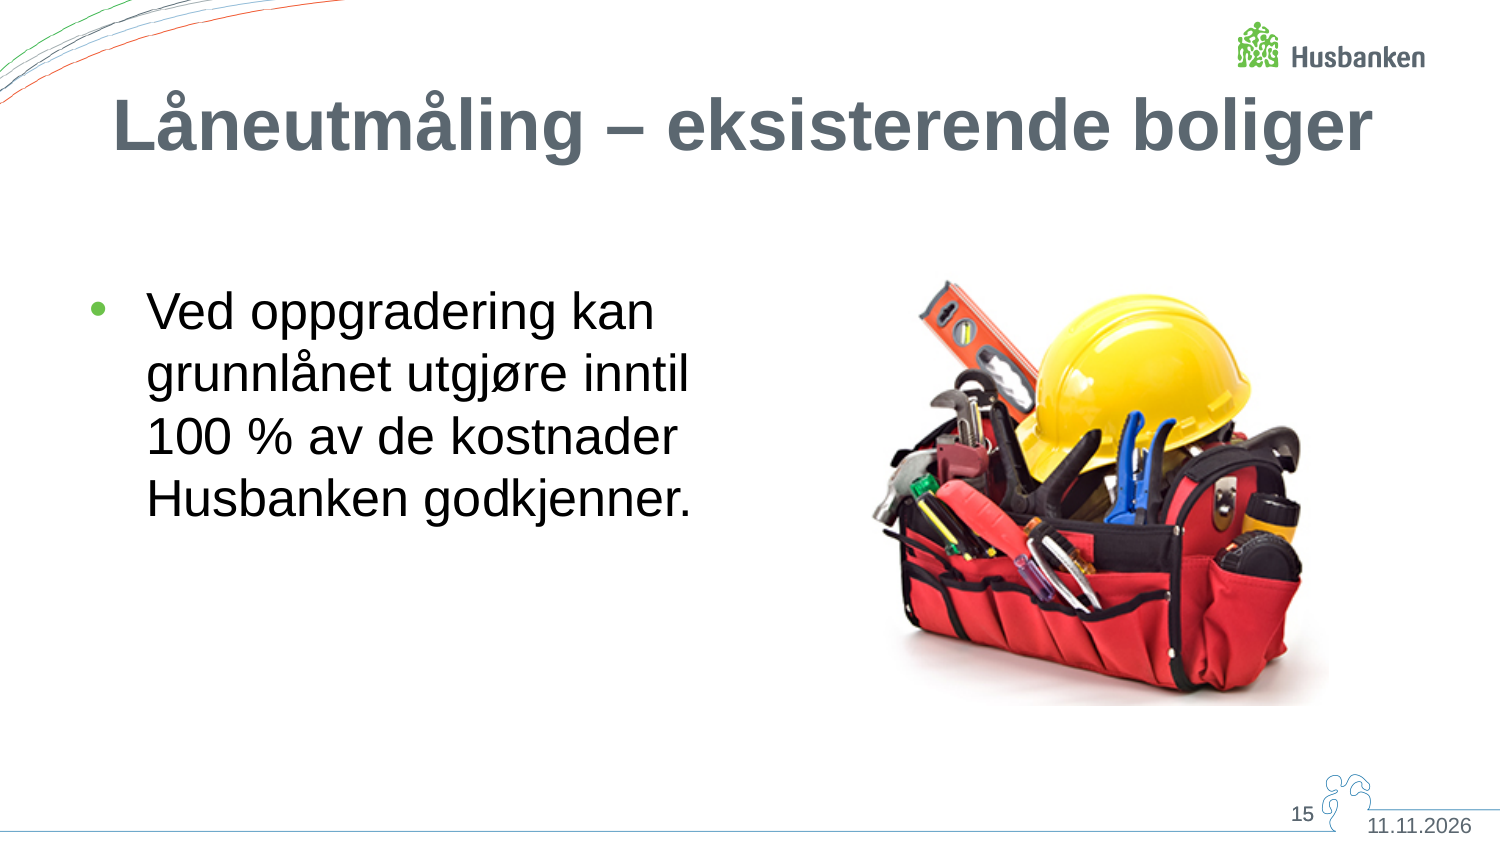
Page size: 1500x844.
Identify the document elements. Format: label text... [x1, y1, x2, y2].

picture [1237, 21, 1425, 65]
picture [0, 751, 1500, 844]
picture [0, 0, 463, 182]
subtitle Låneutmåling – eksisterende boliger [75, 65, 1425, 179]
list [859, 259, 1329, 706]
list Ved oppgradering kan grunnlånet utgjøre inntil 100 % av de kostnader Husbanken godkjenner. [75, 196, 738, 769]
